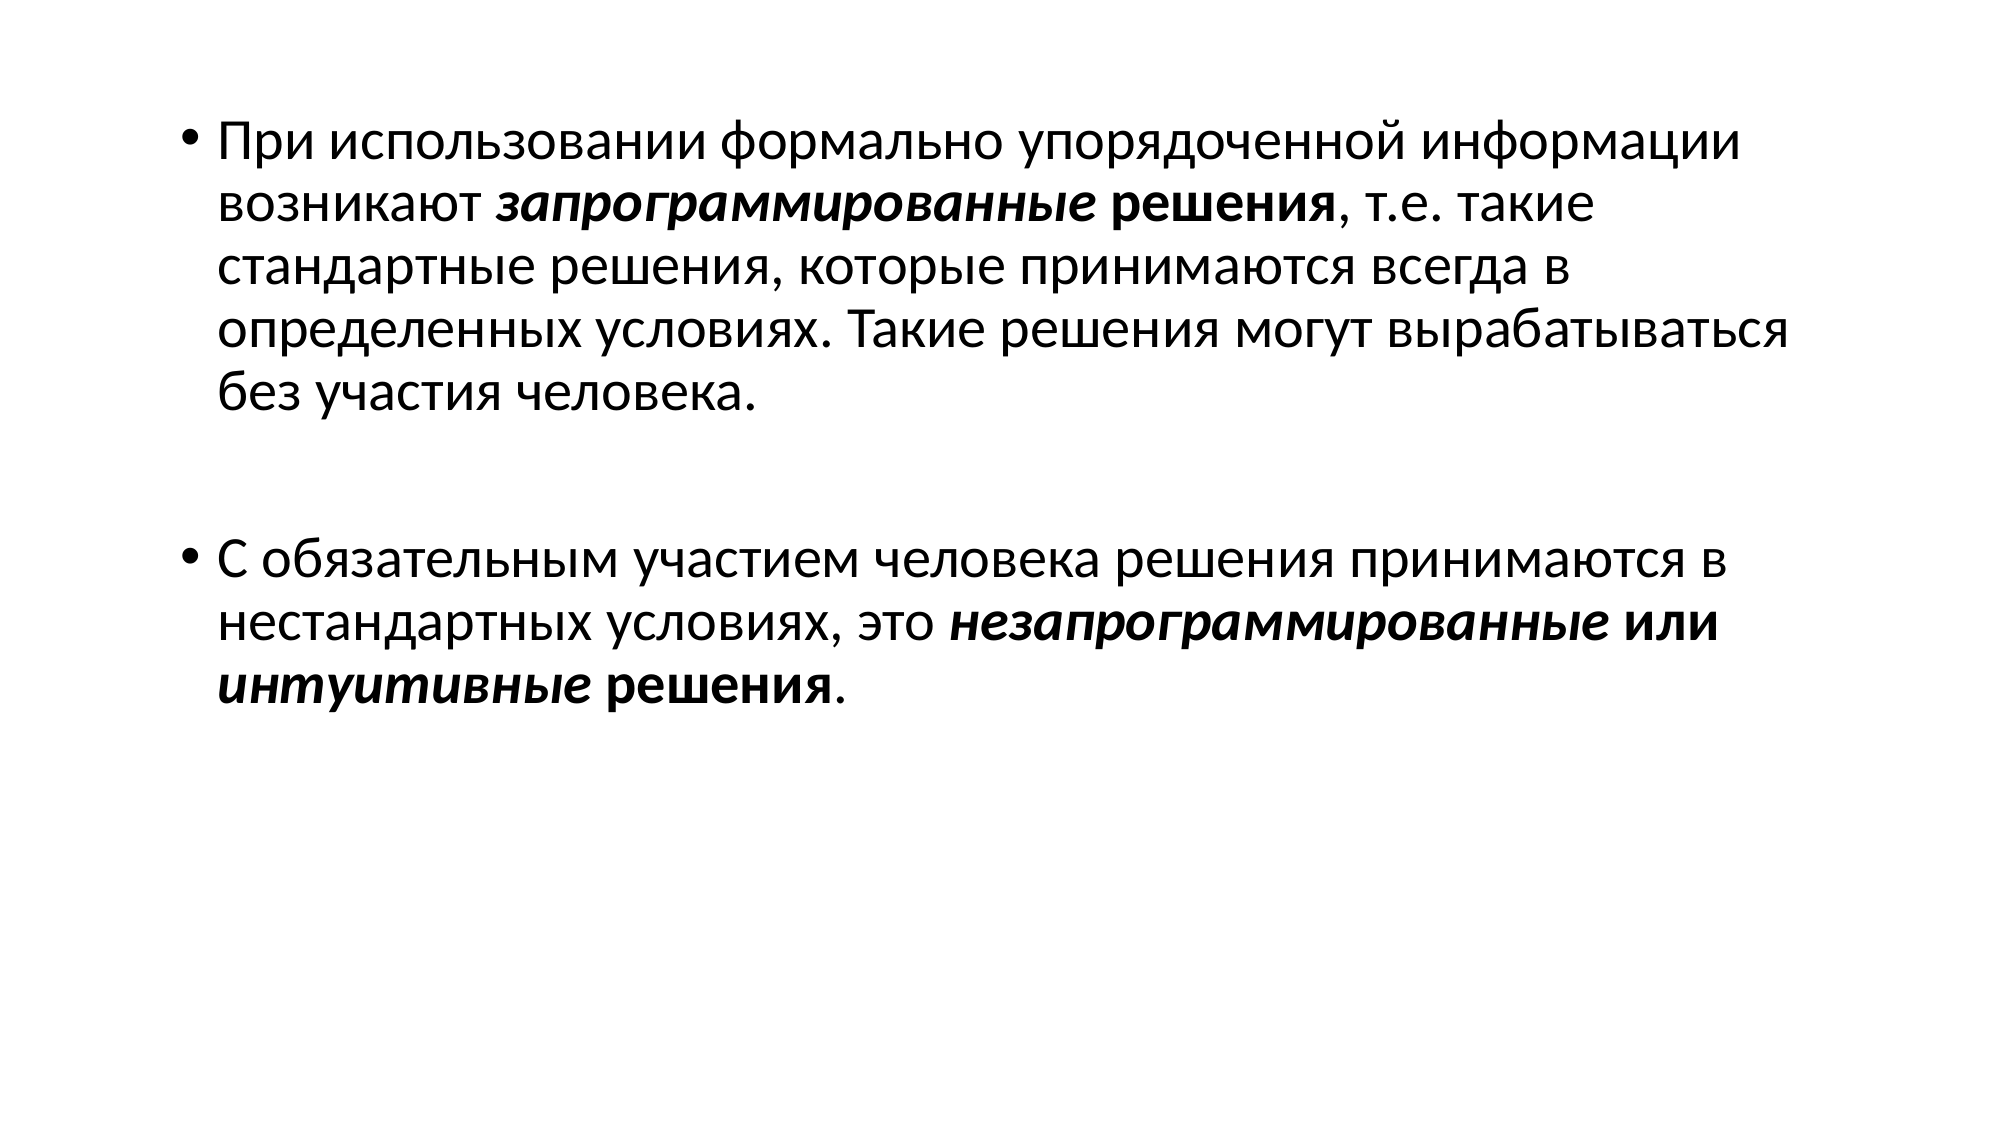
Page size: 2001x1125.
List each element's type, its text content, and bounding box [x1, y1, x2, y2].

list При использовании формально упорядоченной информации возникают запрограммированные решения, т.е. такие стандартные решения, которые принимаются всегда в определенных условиях. Такие решения могут вырабатываться без участия человека. С обязательным участием человека решения принимаются в нестандартных условиях, это незапрограммированные или интуитивные решения. [165, 101, 1890, 1024]
